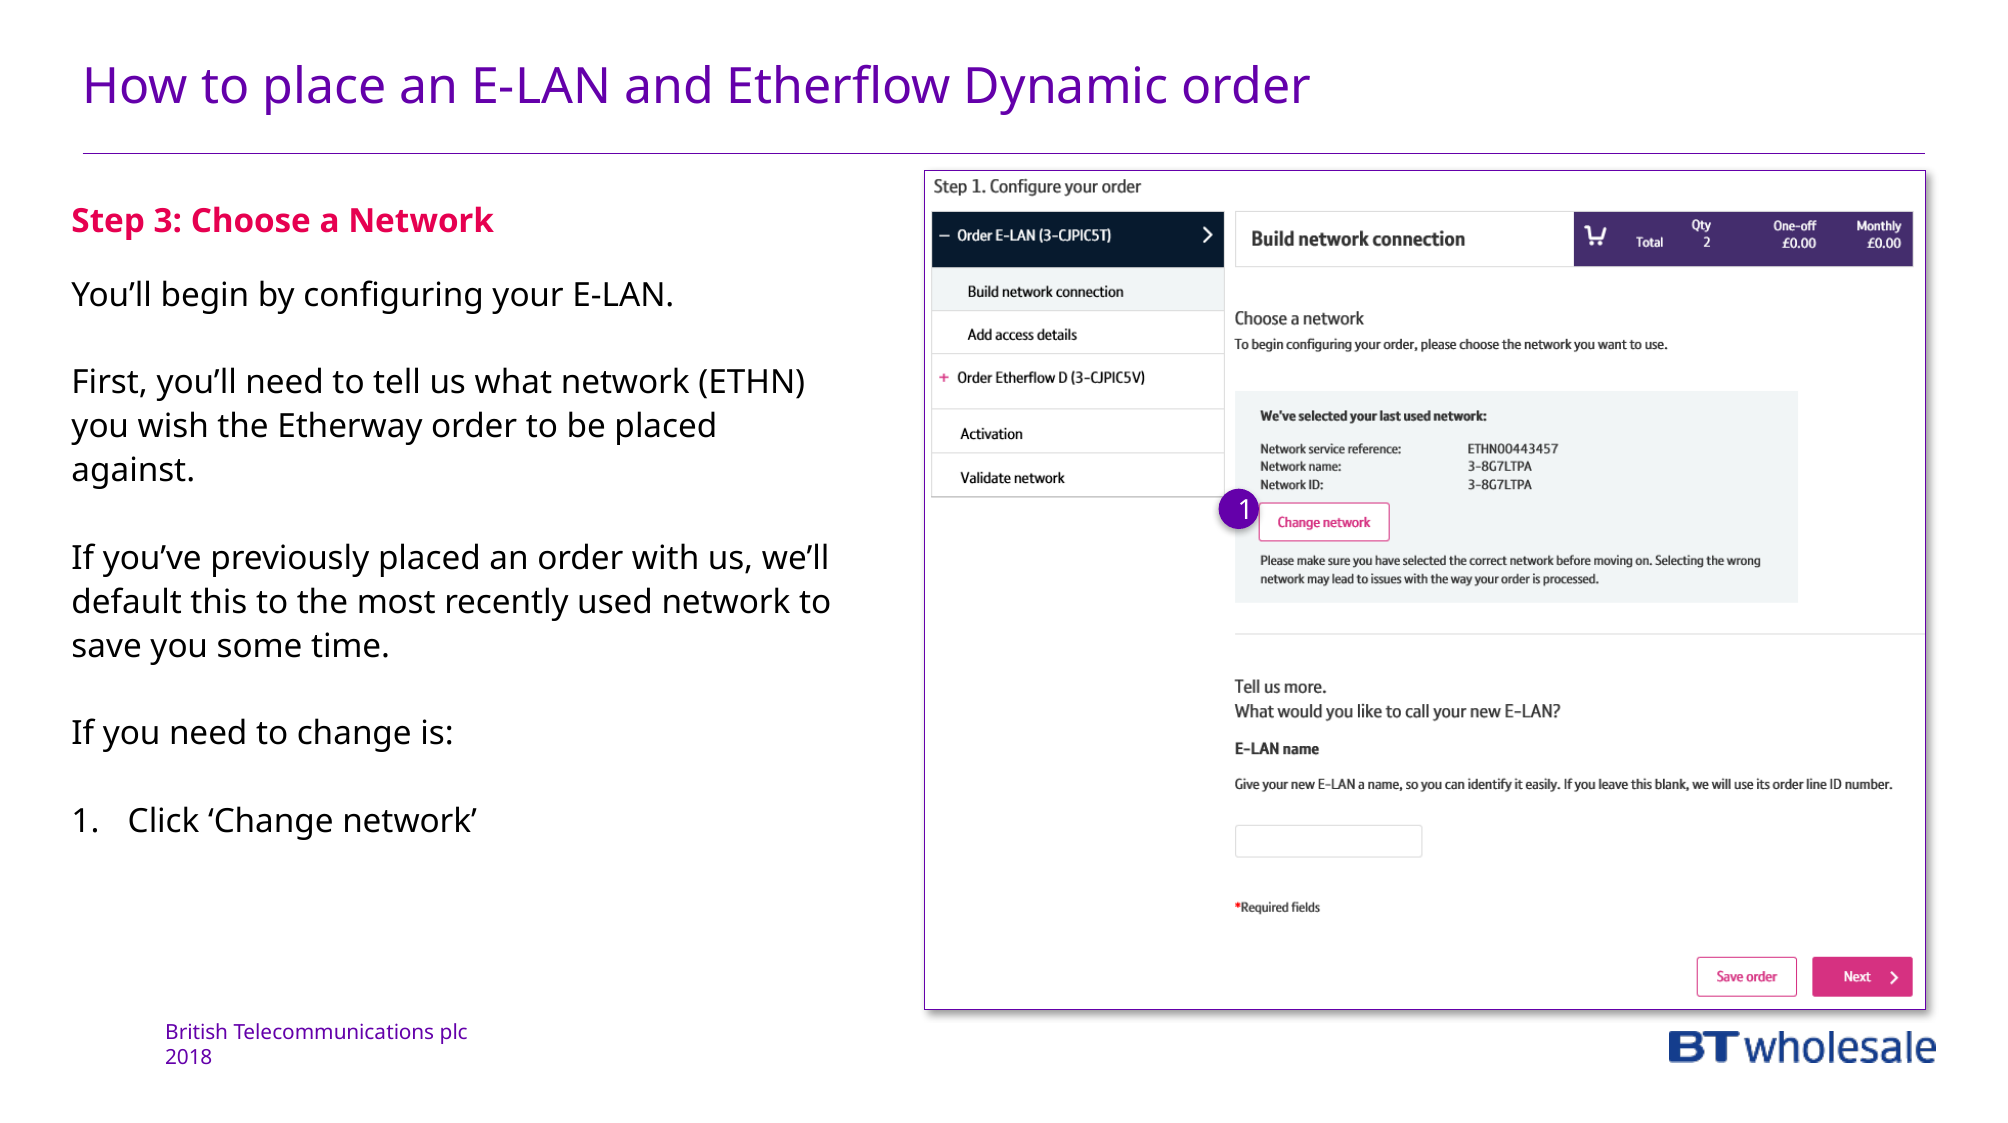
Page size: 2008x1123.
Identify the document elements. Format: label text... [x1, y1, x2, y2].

picture [1669, 1031, 1936, 1063]
picture [924, 170, 1926, 1010]
title How to place an E-LAN and Etherflow Dynamic order [82, 53, 1926, 124]
list Step 3: Choose a Network You’ll begin by configuring your E-LAN. First, you’ll need to tell us what network (ETHN) you wish the Etherway order to be placed against. If you’ve previously placed an order with us, we’ll default this to the most recently used network to save you some time. If you need to change is: Click ‘Change network’ [71, 194, 844, 1123]
